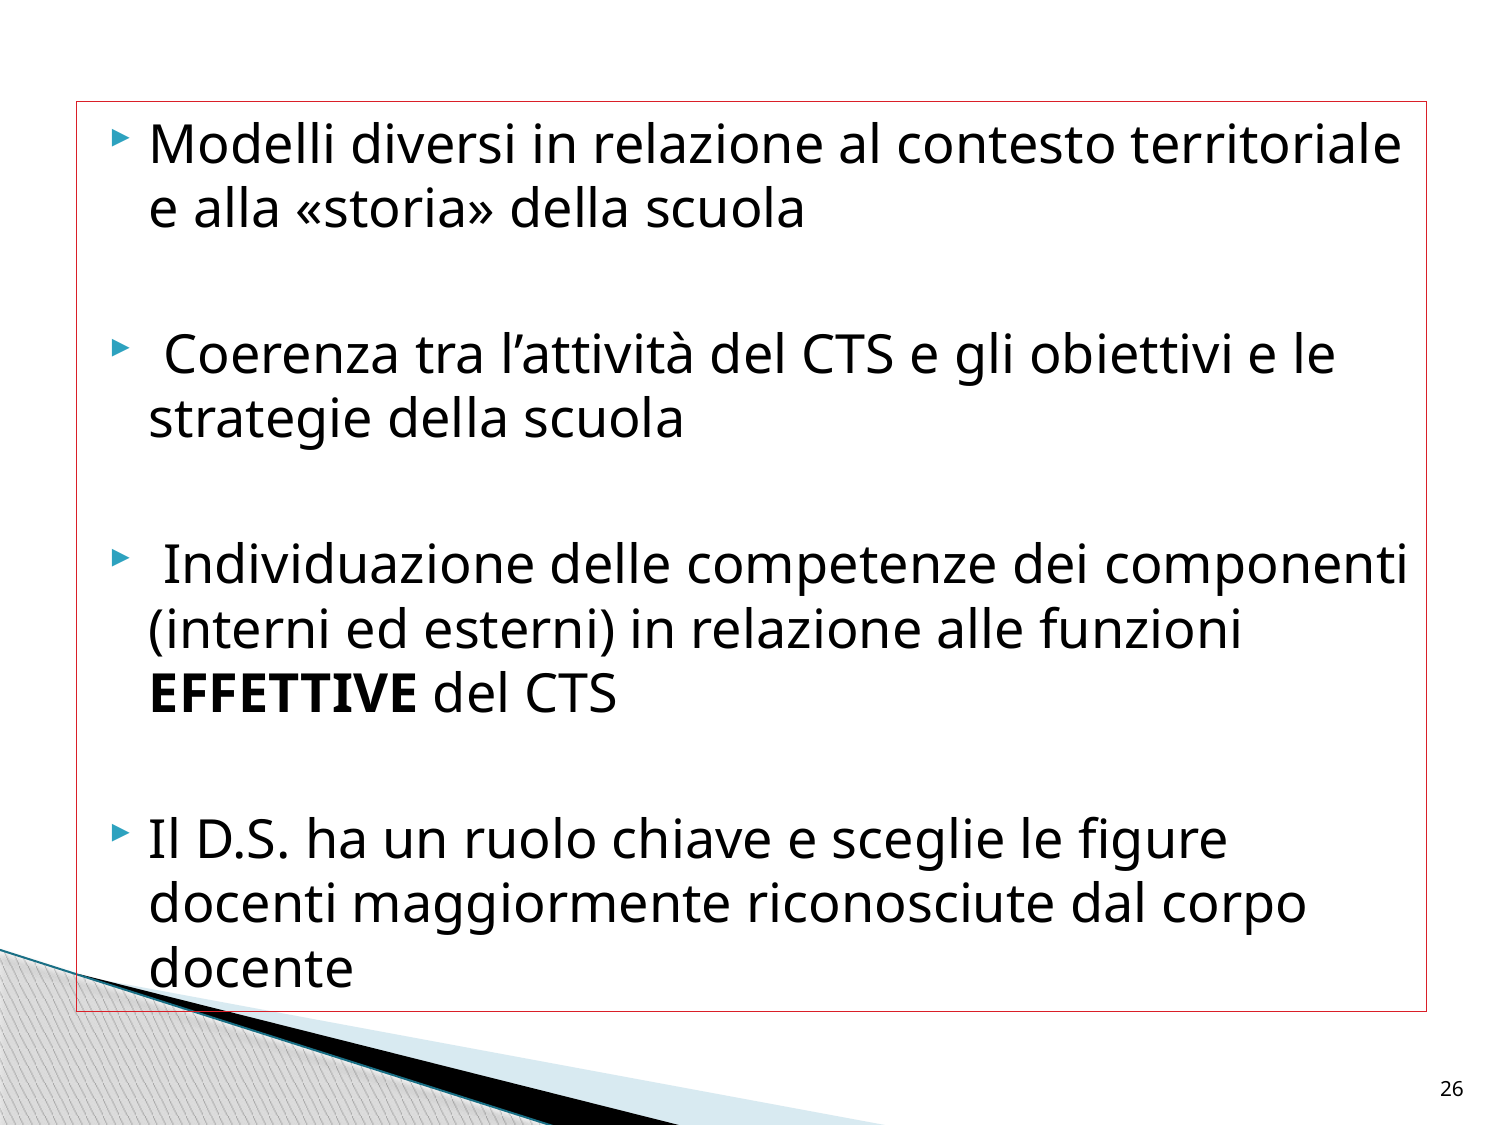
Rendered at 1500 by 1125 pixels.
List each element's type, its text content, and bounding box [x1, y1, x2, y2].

list Modelli diversi in relazione al contesto territoriale e alla «storia» della scuola Coerenza tra l’attività del CTS e gli obiettivi e le strategie della scuola Individuazione delle competenze dei componenti (interni ed esterni) in relazione alle funzioni EFFETTIVE del CTS Il D.S. ha un ruolo chiave e sceglie le figure docenti maggiormente riconosciute dal corpo docente [76, 101, 1427, 1012]
slide_number 26 [1418, 1051, 1479, 1112]
